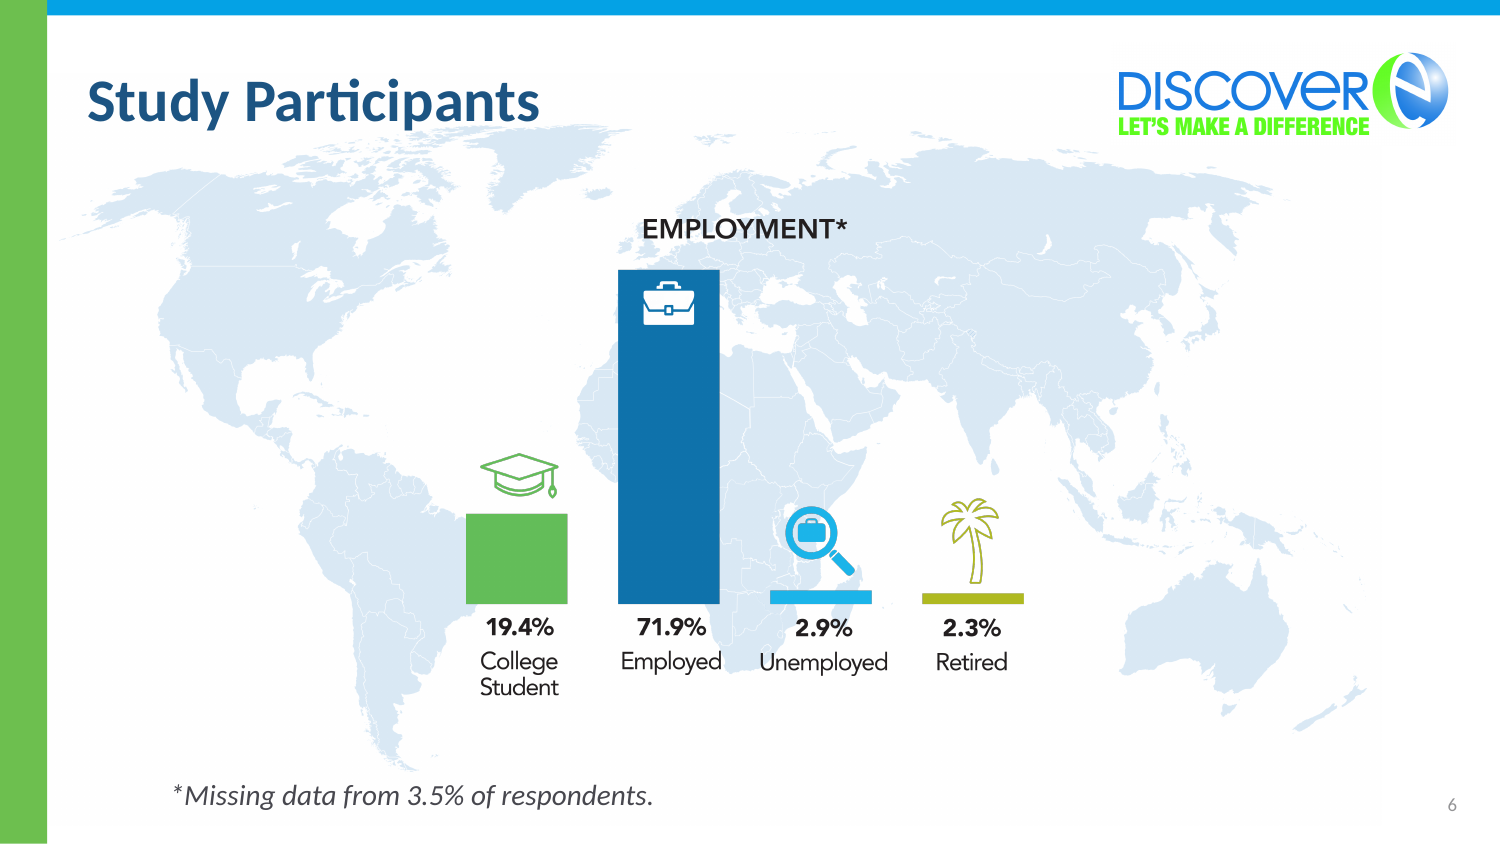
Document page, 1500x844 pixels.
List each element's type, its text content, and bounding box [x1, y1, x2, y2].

picture [48, 42, 1456, 826]
slide_number 6 [1353, 781, 1469, 827]
text_box *Missing data from 3.5% of respondents. [155, 768, 847, 819]
title Study Participants [76, 45, 568, 140]
